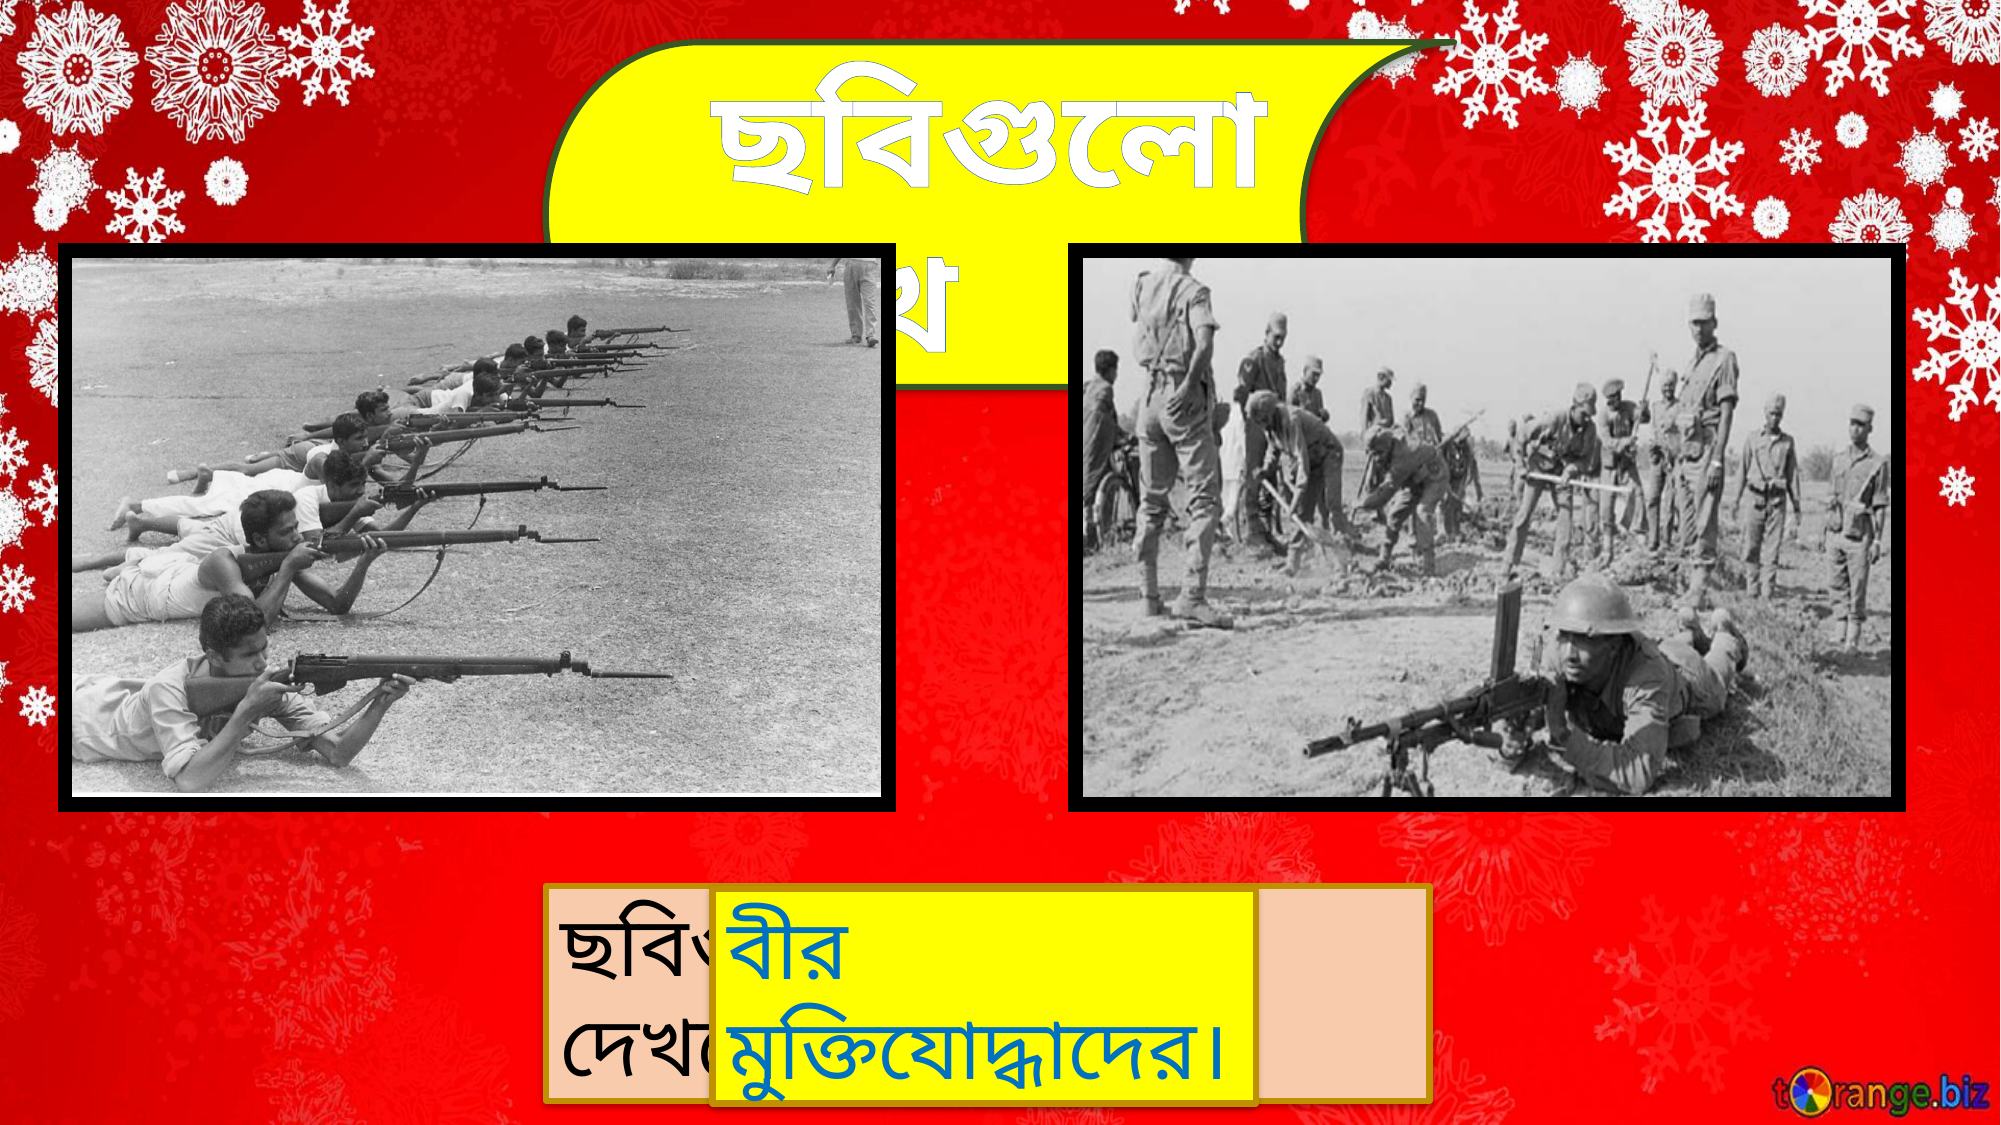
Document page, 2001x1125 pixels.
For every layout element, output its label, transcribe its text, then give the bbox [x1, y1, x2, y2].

text_box ছবিগুলো দেখ [545, 42, 1455, 387]
text_box বীর মুক্তিযোদ্ধাদের। [712, 888, 1257, 1104]
text_box ছবিগুলোতে কাদের দেখতে পাচ্ছ? [545, 886, 1430, 1101]
picture [0, 0, 2001, 1125]
